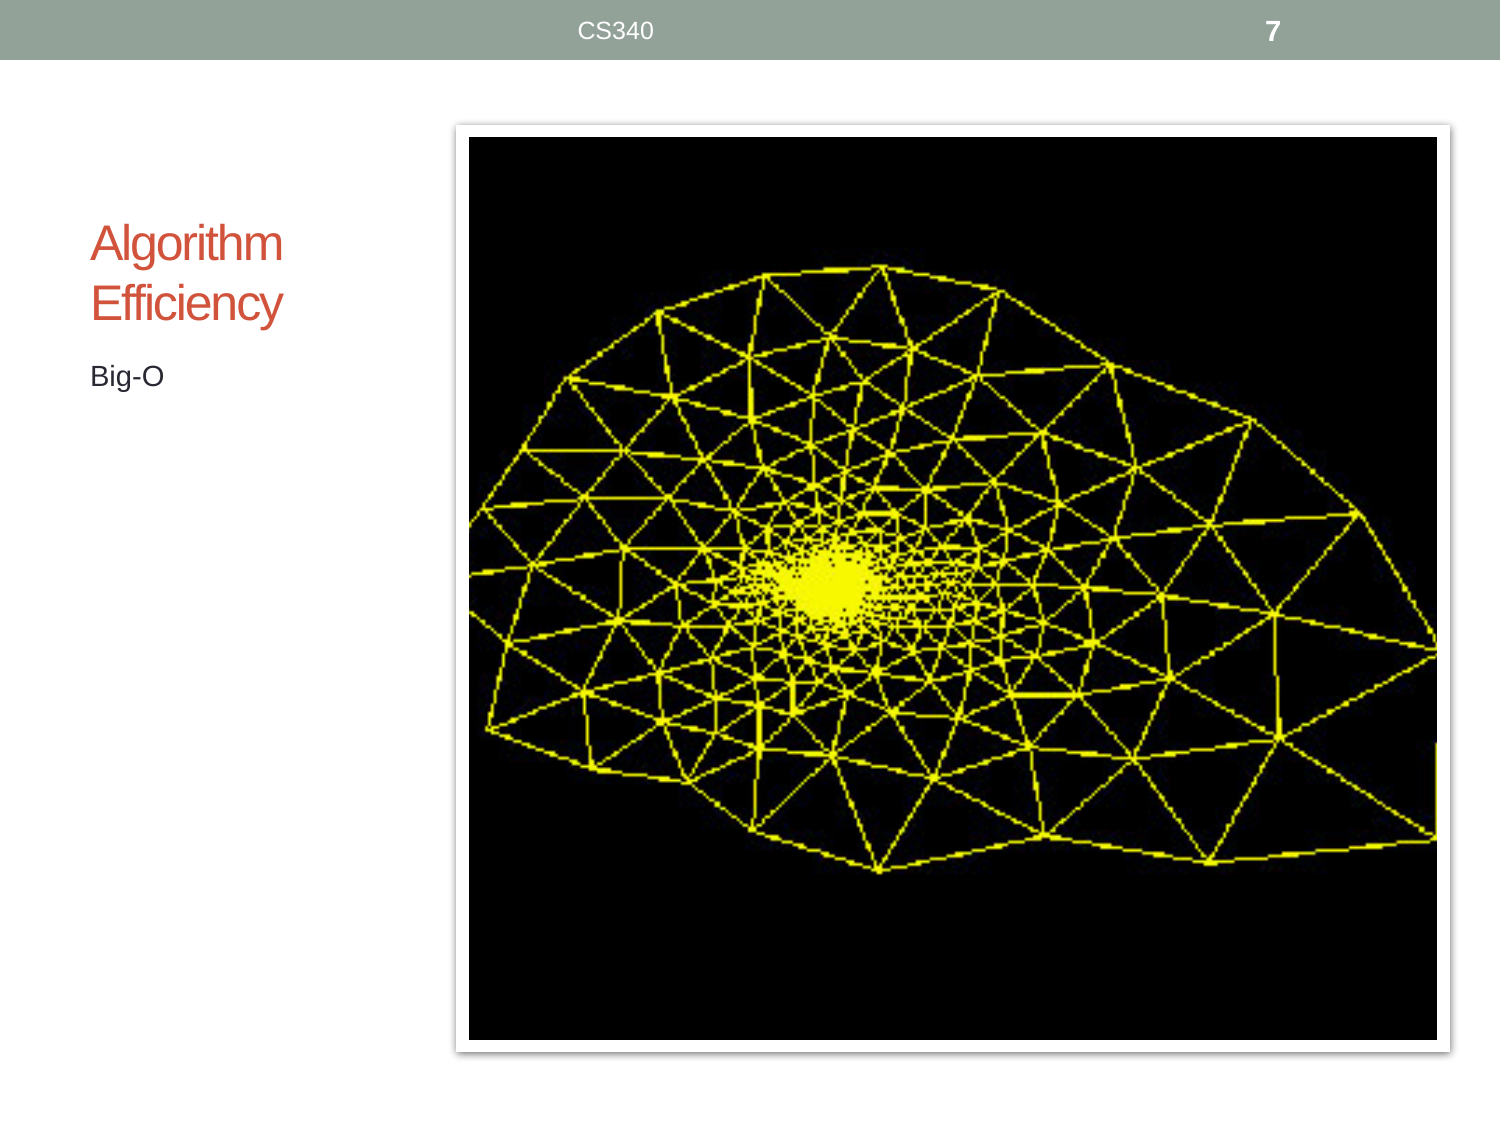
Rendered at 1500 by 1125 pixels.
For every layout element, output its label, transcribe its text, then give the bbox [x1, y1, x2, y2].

footer CS340 [562, 3, 1238, 57]
title Algorithm Efficiency [75, 129, 427, 338]
picture [468, 137, 1438, 1040]
slide_number 7 [1250, 3, 1425, 57]
list Big-O [75, 350, 426, 1046]
